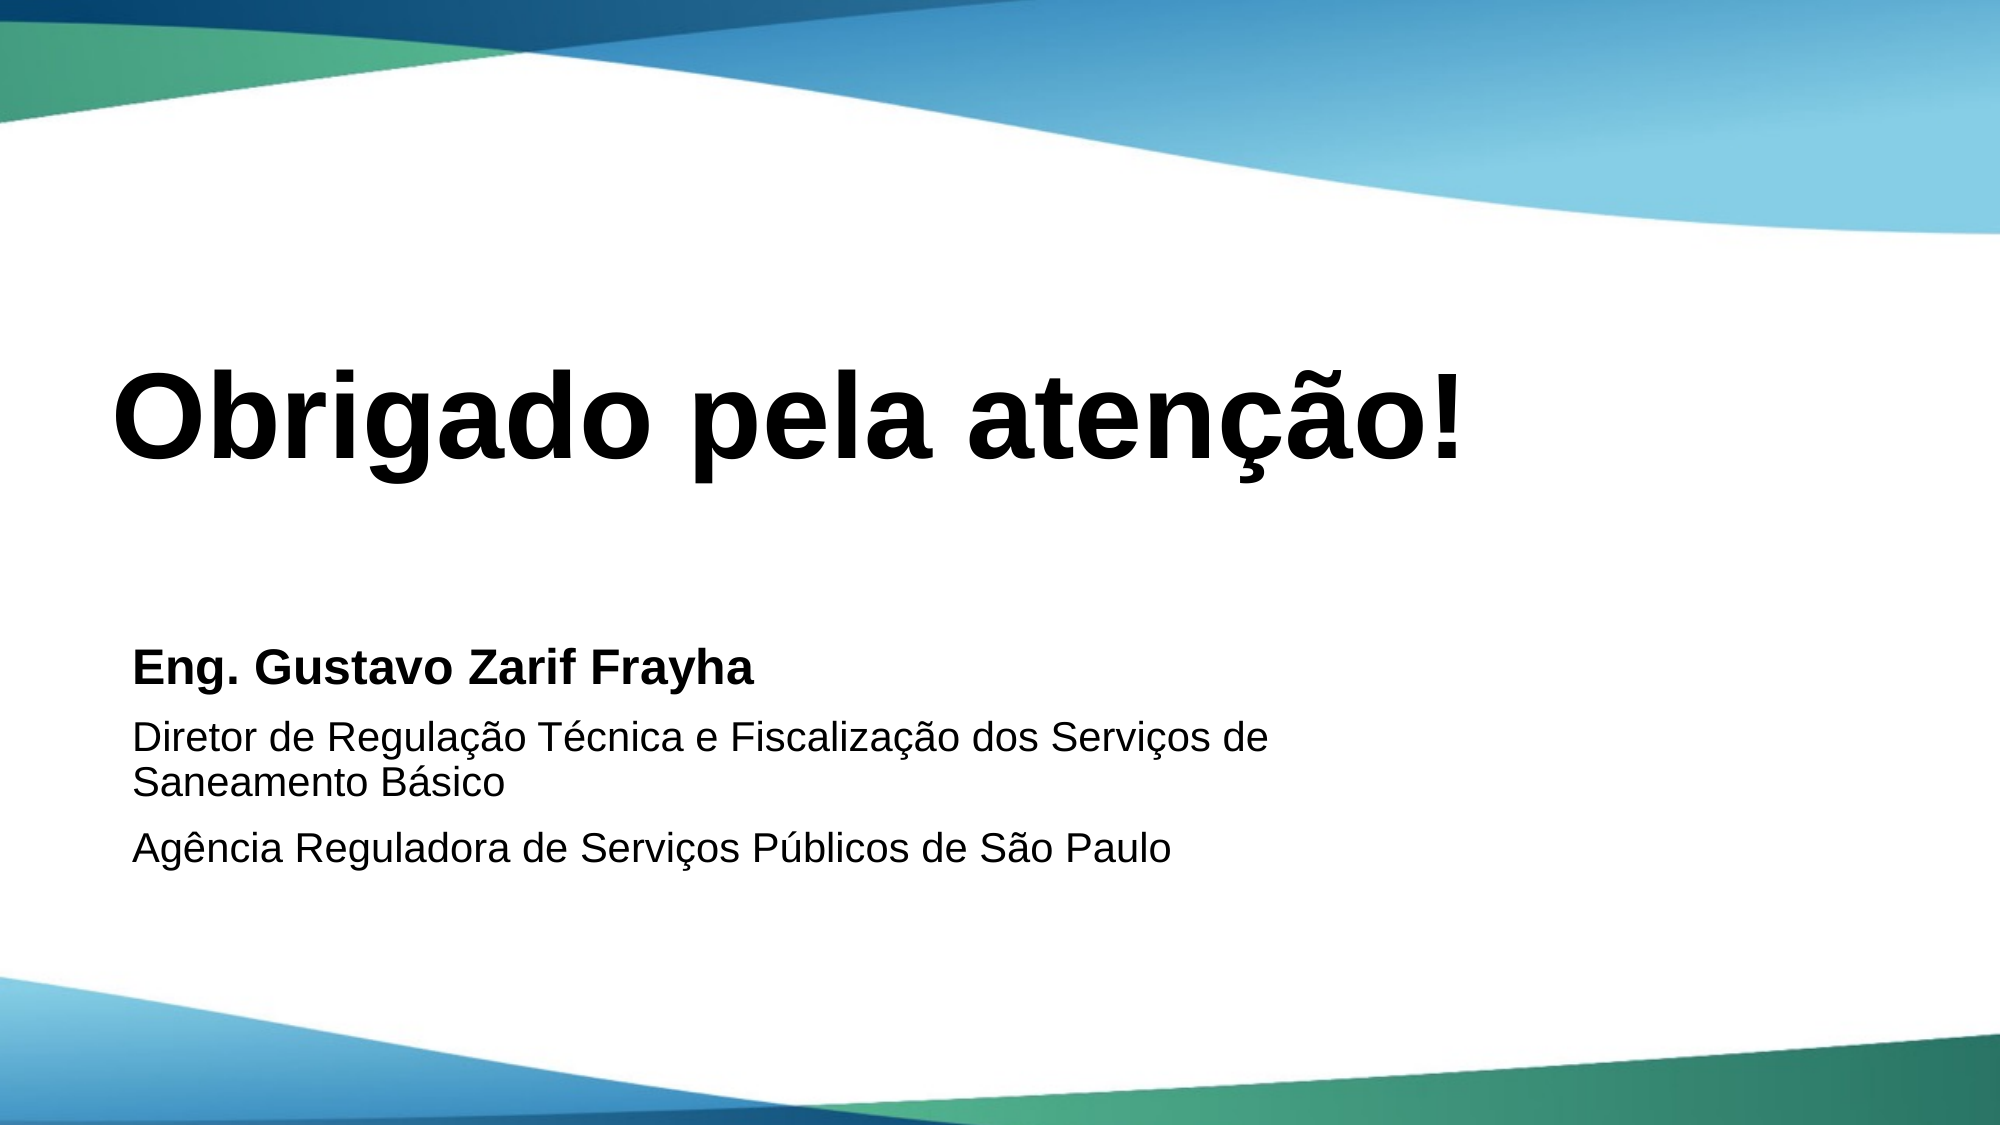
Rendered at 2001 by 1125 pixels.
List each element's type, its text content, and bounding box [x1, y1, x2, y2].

text_box Obrigado pela atenção! [111, 218, 1554, 486]
text_box Eng. Gustavo Zarif Frayha Diretor de Regulação Técnica e Fiscalização dos Serviços de Saneamento Básico Agência Reguladora de Serviços Públicos de São Paulo [132, 485, 1292, 849]
picture [0, 0, 2000, 1125]
